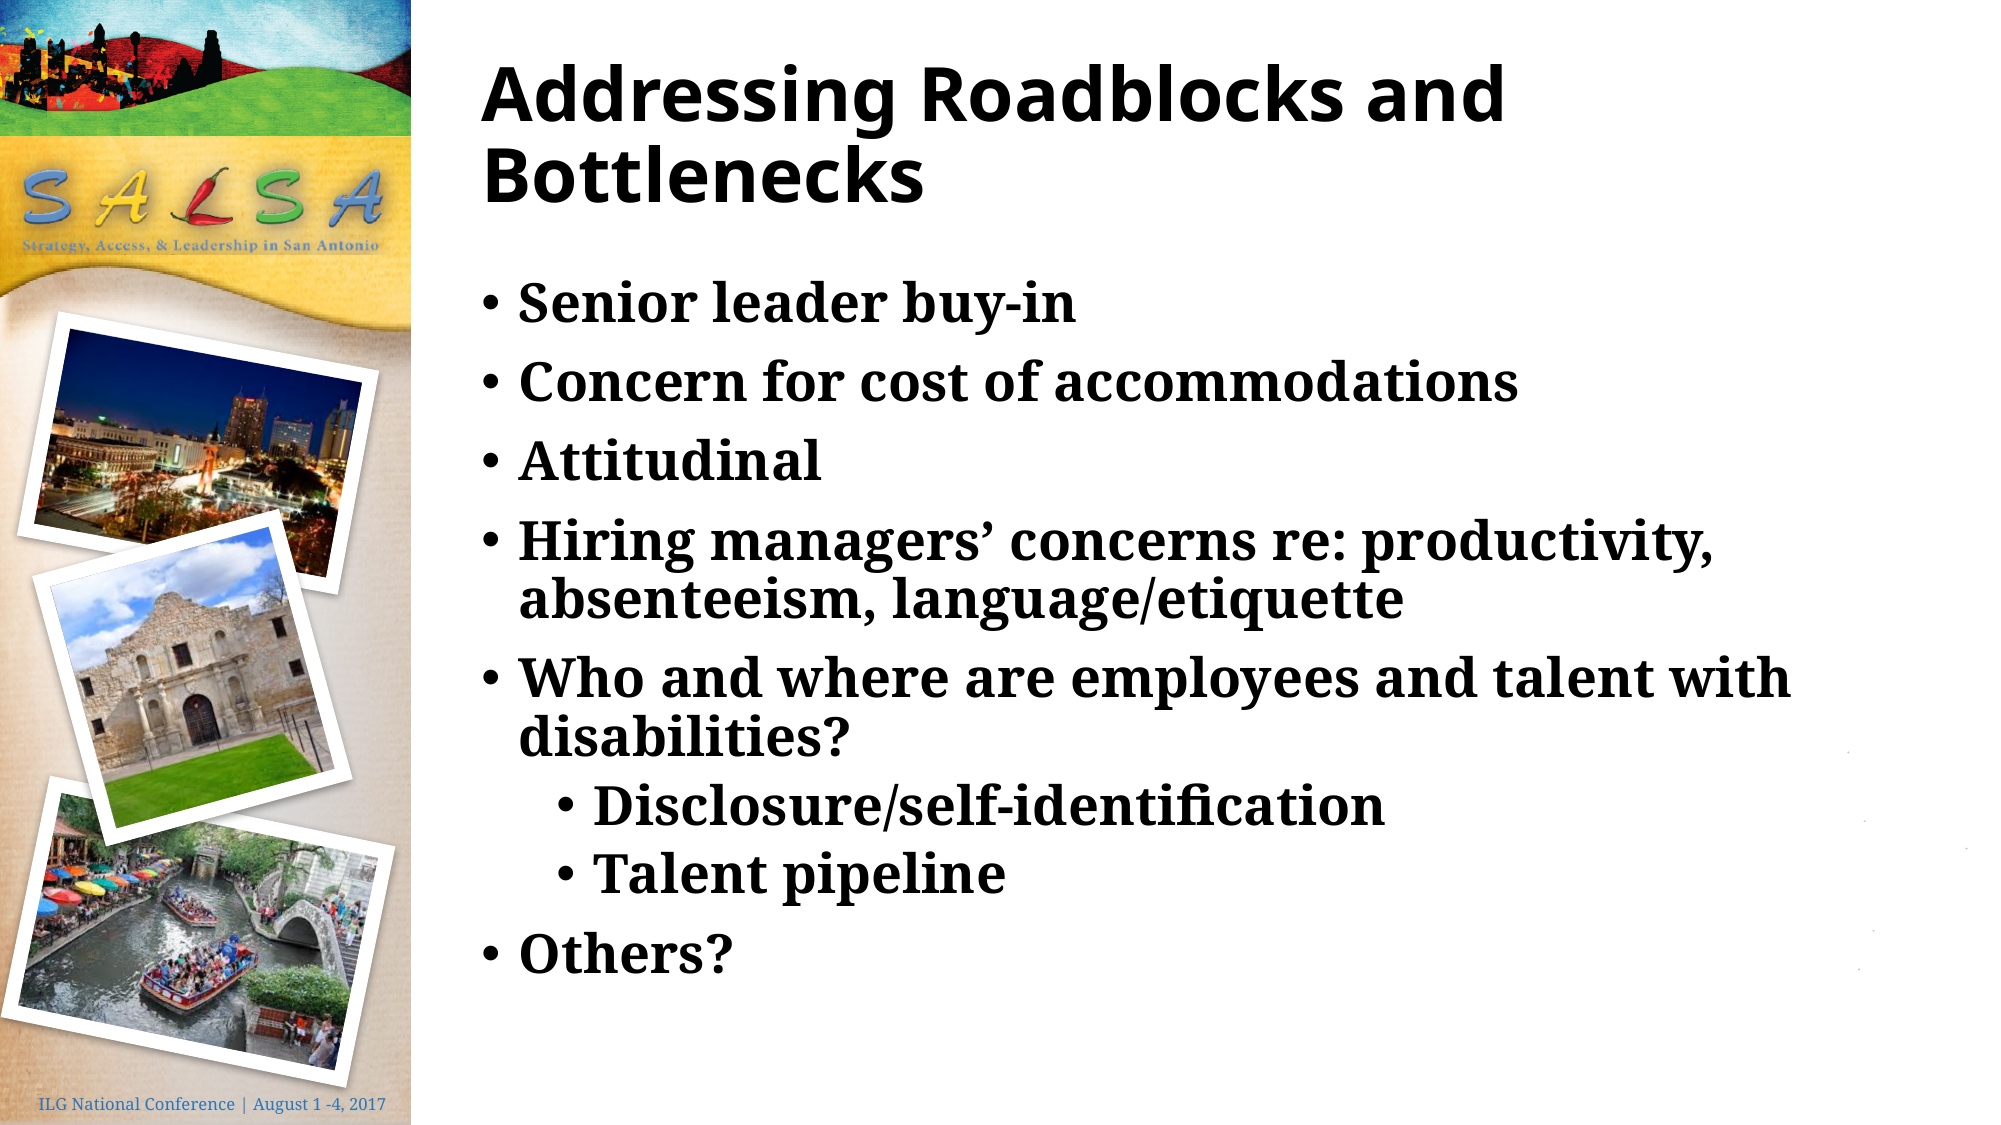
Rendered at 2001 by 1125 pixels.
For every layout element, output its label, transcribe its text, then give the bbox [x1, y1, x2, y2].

picture [19, 794, 377, 1070]
picture [0, 0, 411, 1125]
list Senior leader buy-in Concern for cost of accommodations Attitudinal Hiring managers’ concerns re: productivity, absenteeism, language/etiquette Who and where are employees and talent with disabilities? Disclosure/self-identification Talent pipeline Others? [466, 260, 1937, 1062]
title Addressing Roadblocks and Bottlenecks [466, 31, 1937, 245]
picture [51, 528, 334, 828]
picture [35, 329, 361, 577]
